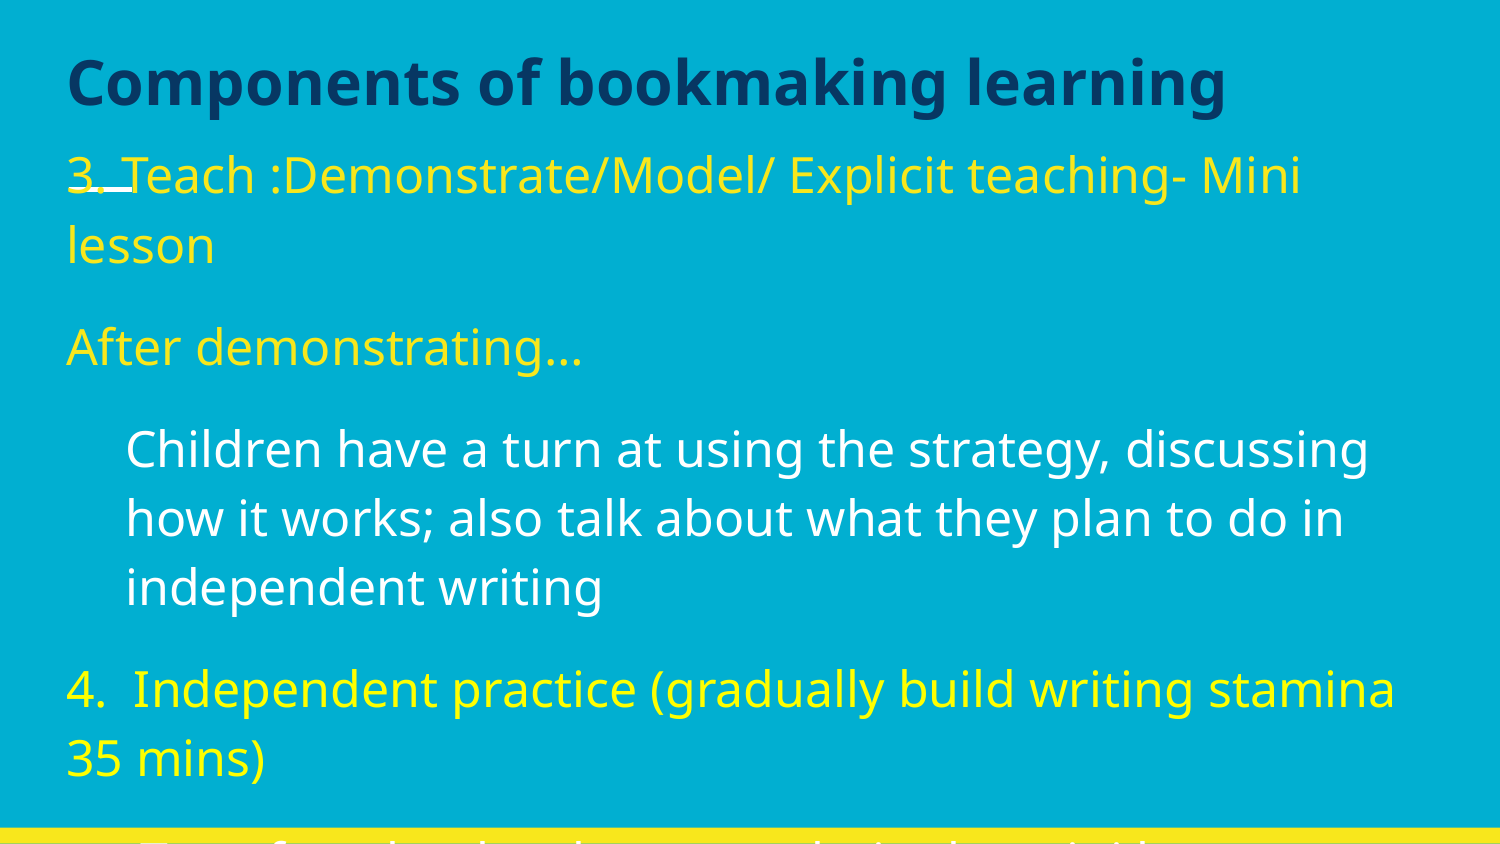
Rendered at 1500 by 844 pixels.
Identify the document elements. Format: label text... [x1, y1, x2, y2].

title Components of bookmaking learning [51, 28, 1449, 120]
list 3. Teach :Demonstrate/Model/ Explicit teaching- Mini lesson After demonstrating… Children have a turn at using the strategy, discussing how it works; also talk about what they plan to do in independent writing 4. Independent practice (gradually build writing stamina 35 mins) Transfer what has been taught in the mini lesson to their independent writing - when it is the right time for the learner not for all to do t the same time [51, 120, 1449, 637]
